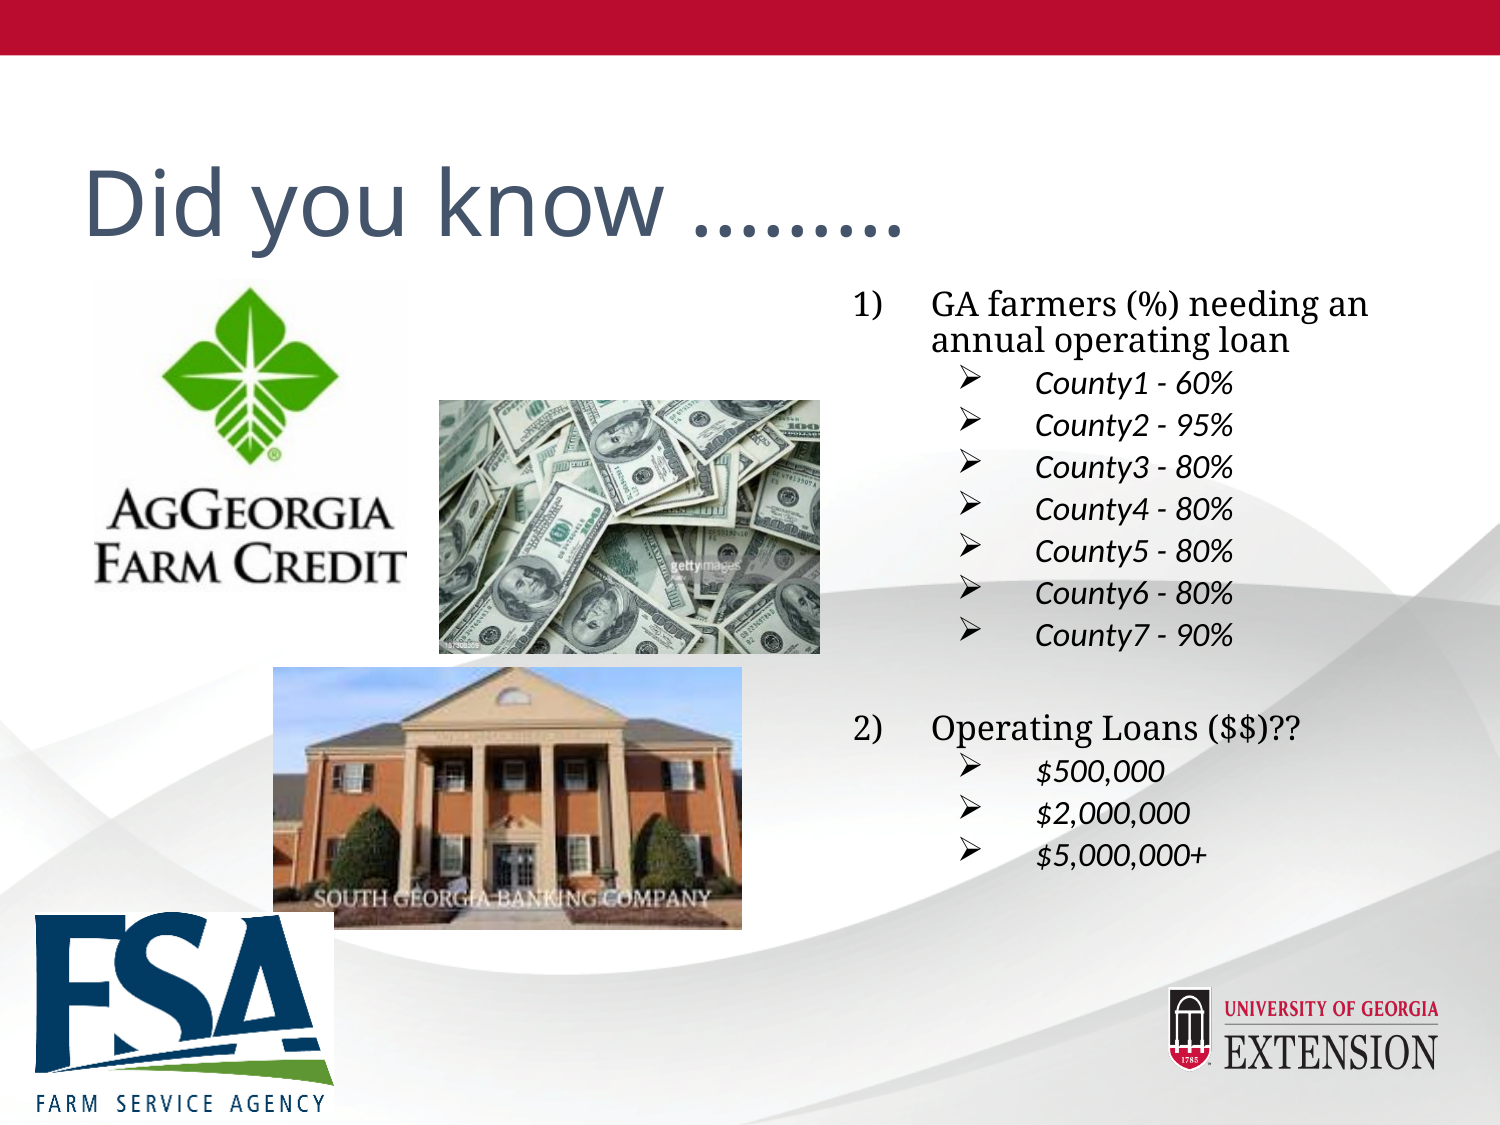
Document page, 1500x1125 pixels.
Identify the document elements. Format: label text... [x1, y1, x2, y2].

picture [0, 56, 1500, 1125]
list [94, 279, 407, 592]
title Did you know ……… [65, 97, 1429, 316]
list GA farmers (%) needing an annual operating loan County1 - 60% County2 - 95% County3 - 80% County4 - 80% County5 - 80% County6 - 80% County7 - 90% Operating Loans ($$)?? $500,000 $2,000,000 $5,000,000+ [837, 279, 1485, 890]
